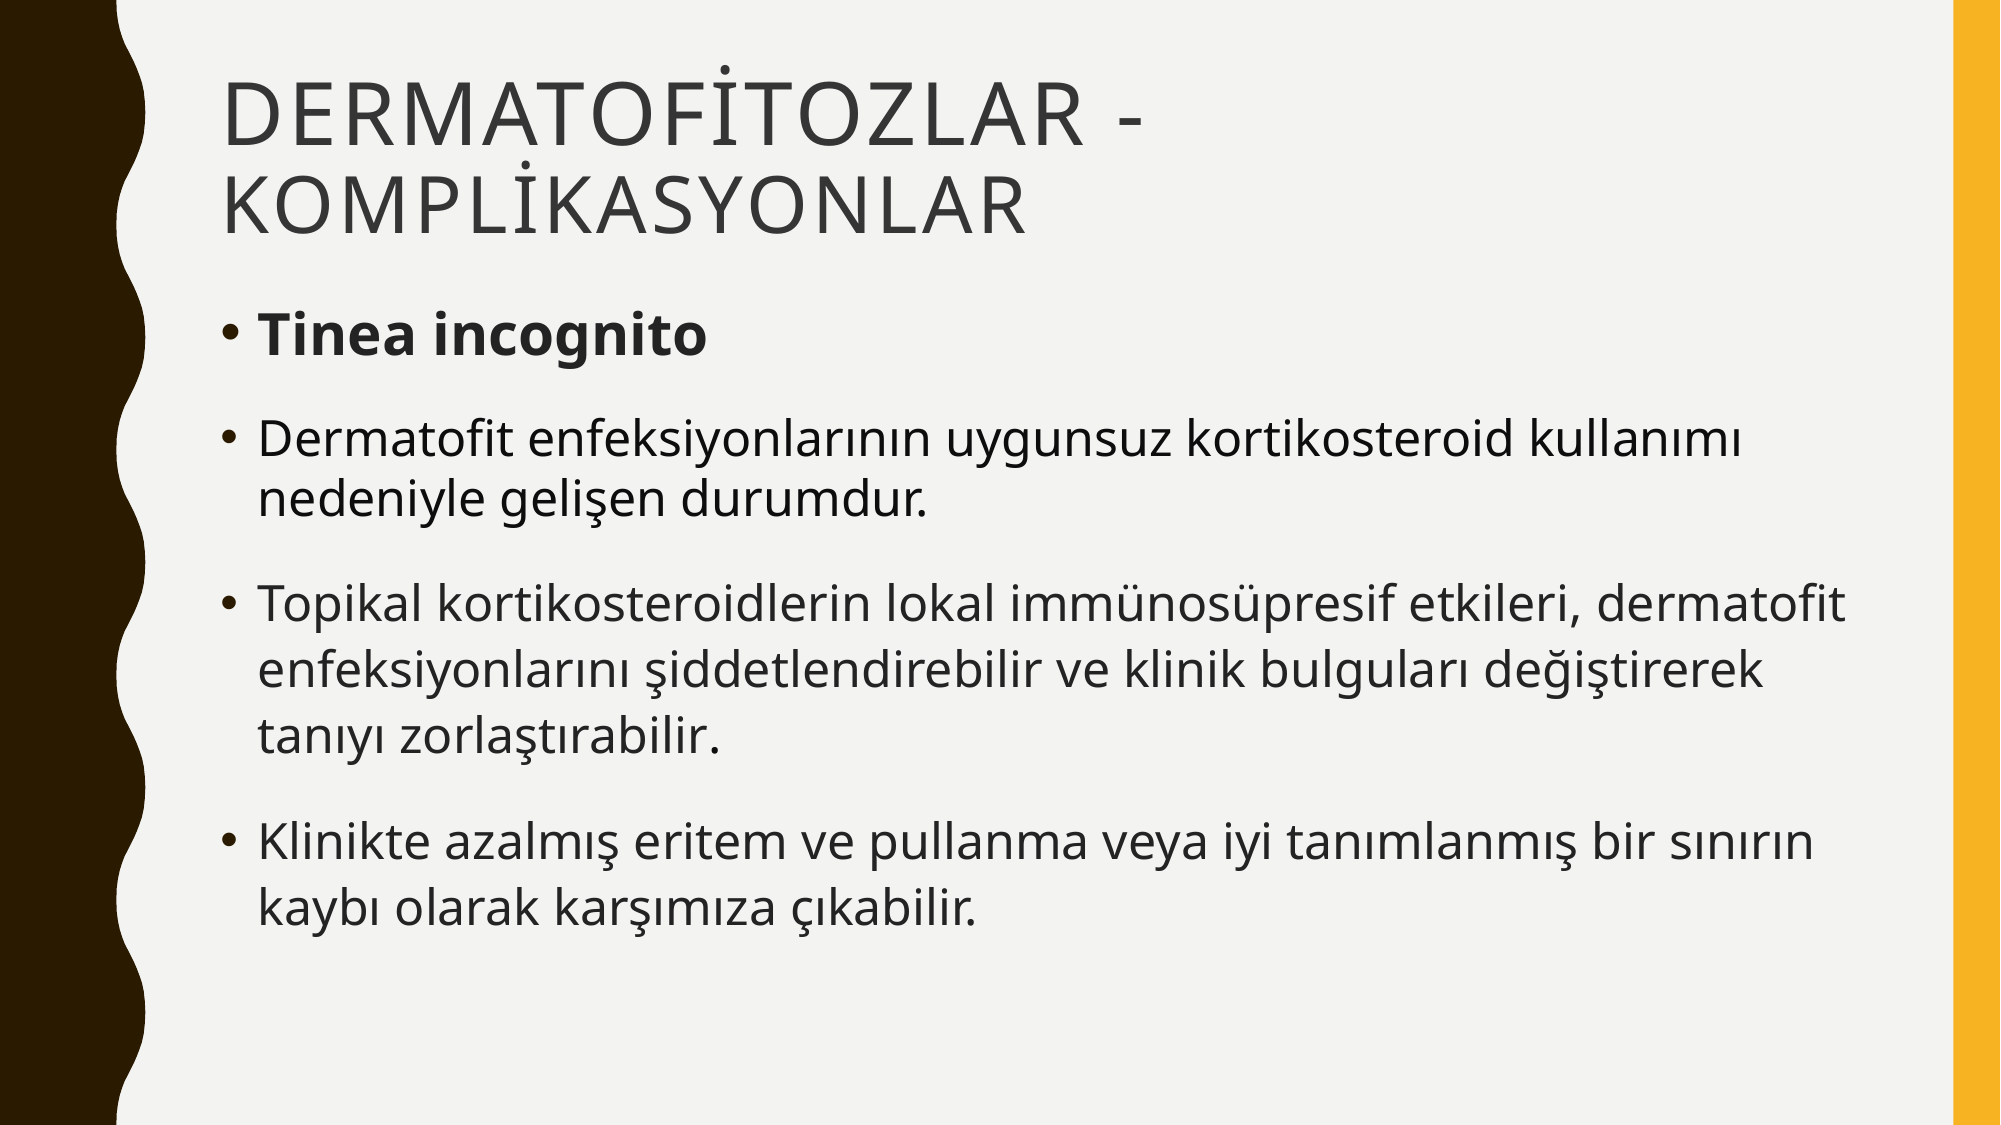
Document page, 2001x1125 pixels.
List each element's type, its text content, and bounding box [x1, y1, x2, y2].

title Dermatofitozlar - KOMPLİKASYONLAR [205, 62, 1875, 289]
list Tinea incognito Dermatofit enfeksiyonlarının uygunsuz kortikosteroid kullanımı nedeniyle gelişen durumdur. Topikal kortikosteroidlerin lokal immünosüpresif etkileri, dermatofit enfeksiyonlarını şiddetlendirebilir ve klinik bulguları değiştirerek tanıyı zorlaştırabilir. Klinikte azalmış eritem ve pullanma veya iyi tanımlanmış bir sınırın kaybı olarak karşımıza çıkabilir. [205, 289, 1875, 965]
